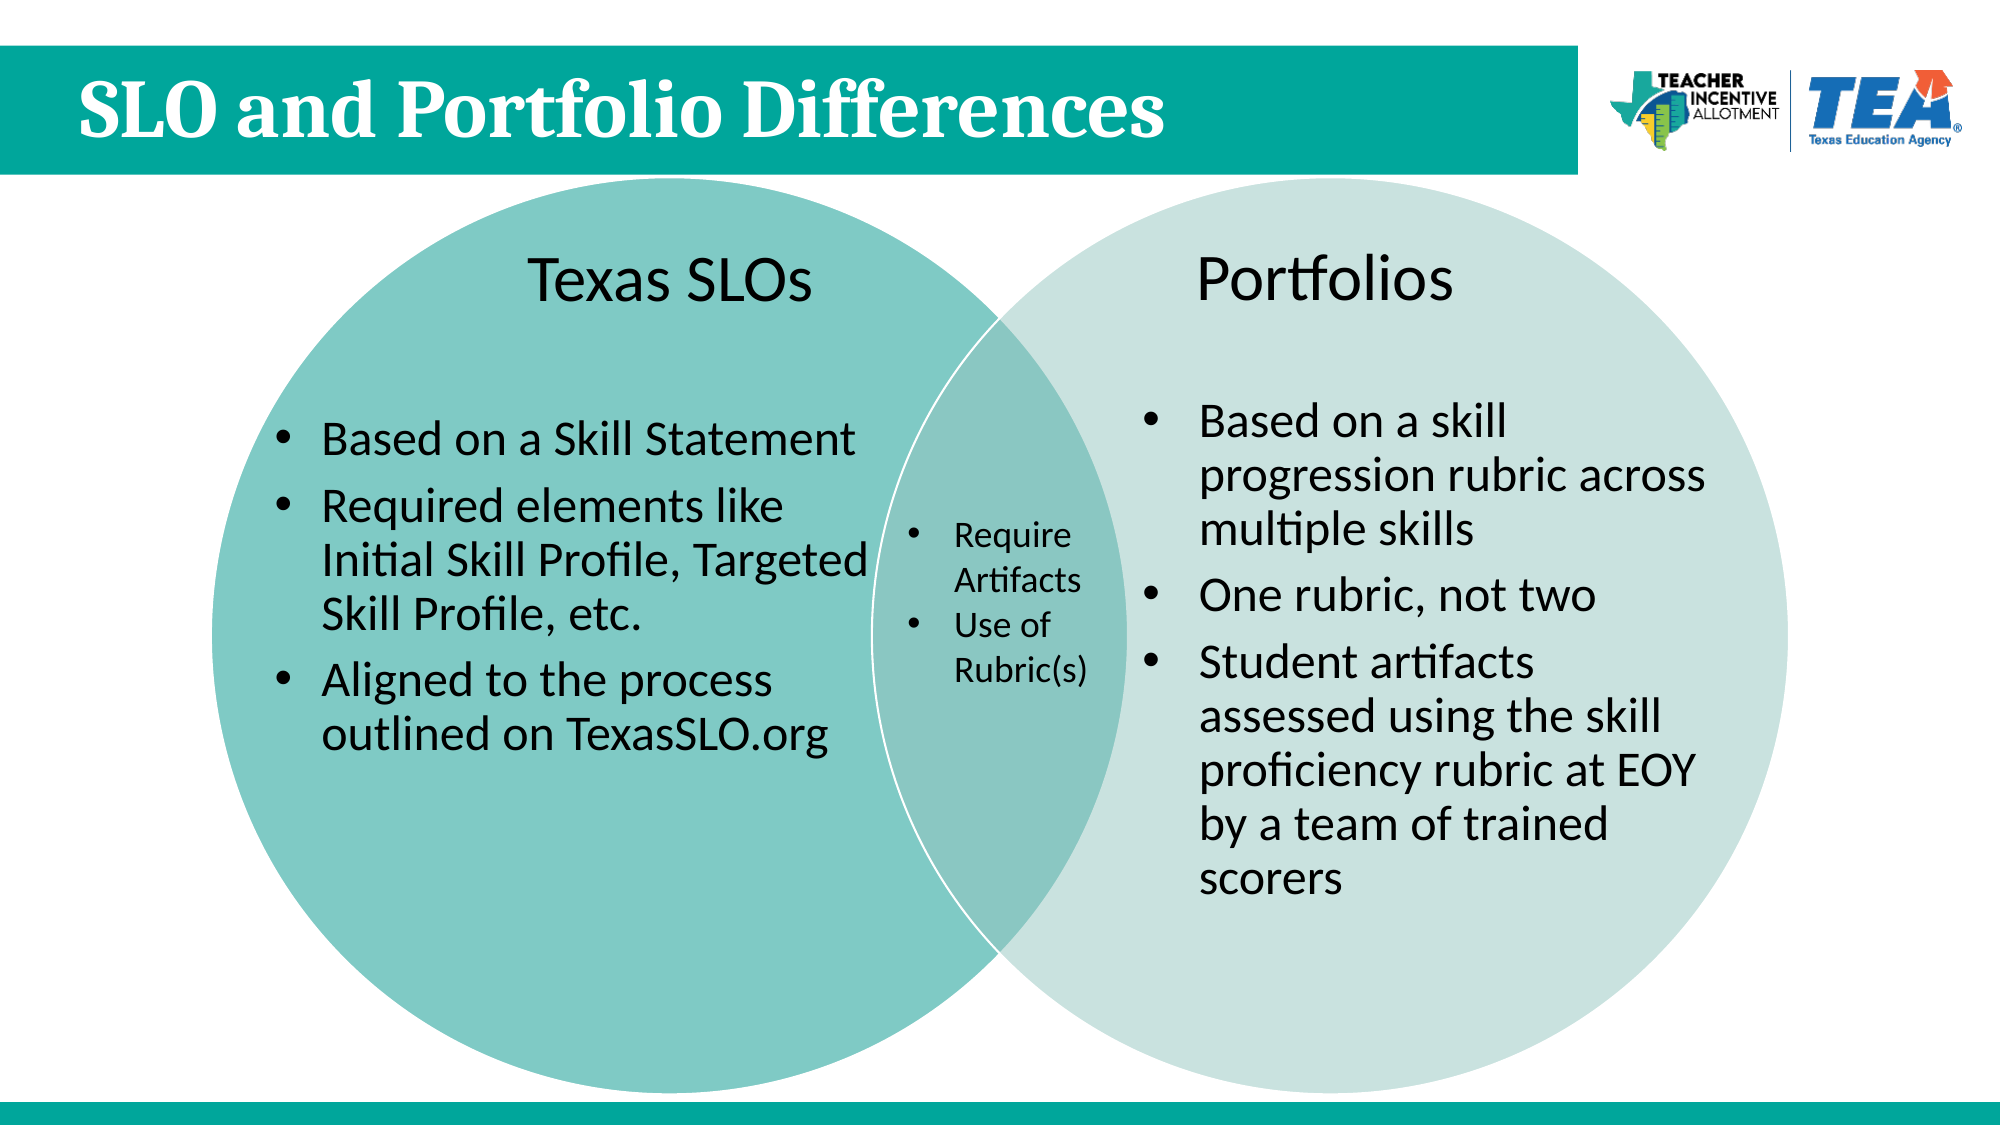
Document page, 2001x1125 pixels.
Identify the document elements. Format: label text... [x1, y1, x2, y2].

picture [1610, 70, 1962, 152]
title SLO and Portfolio Differences [65, 45, 1575, 174]
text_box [0, 174, 2000, 1097]
